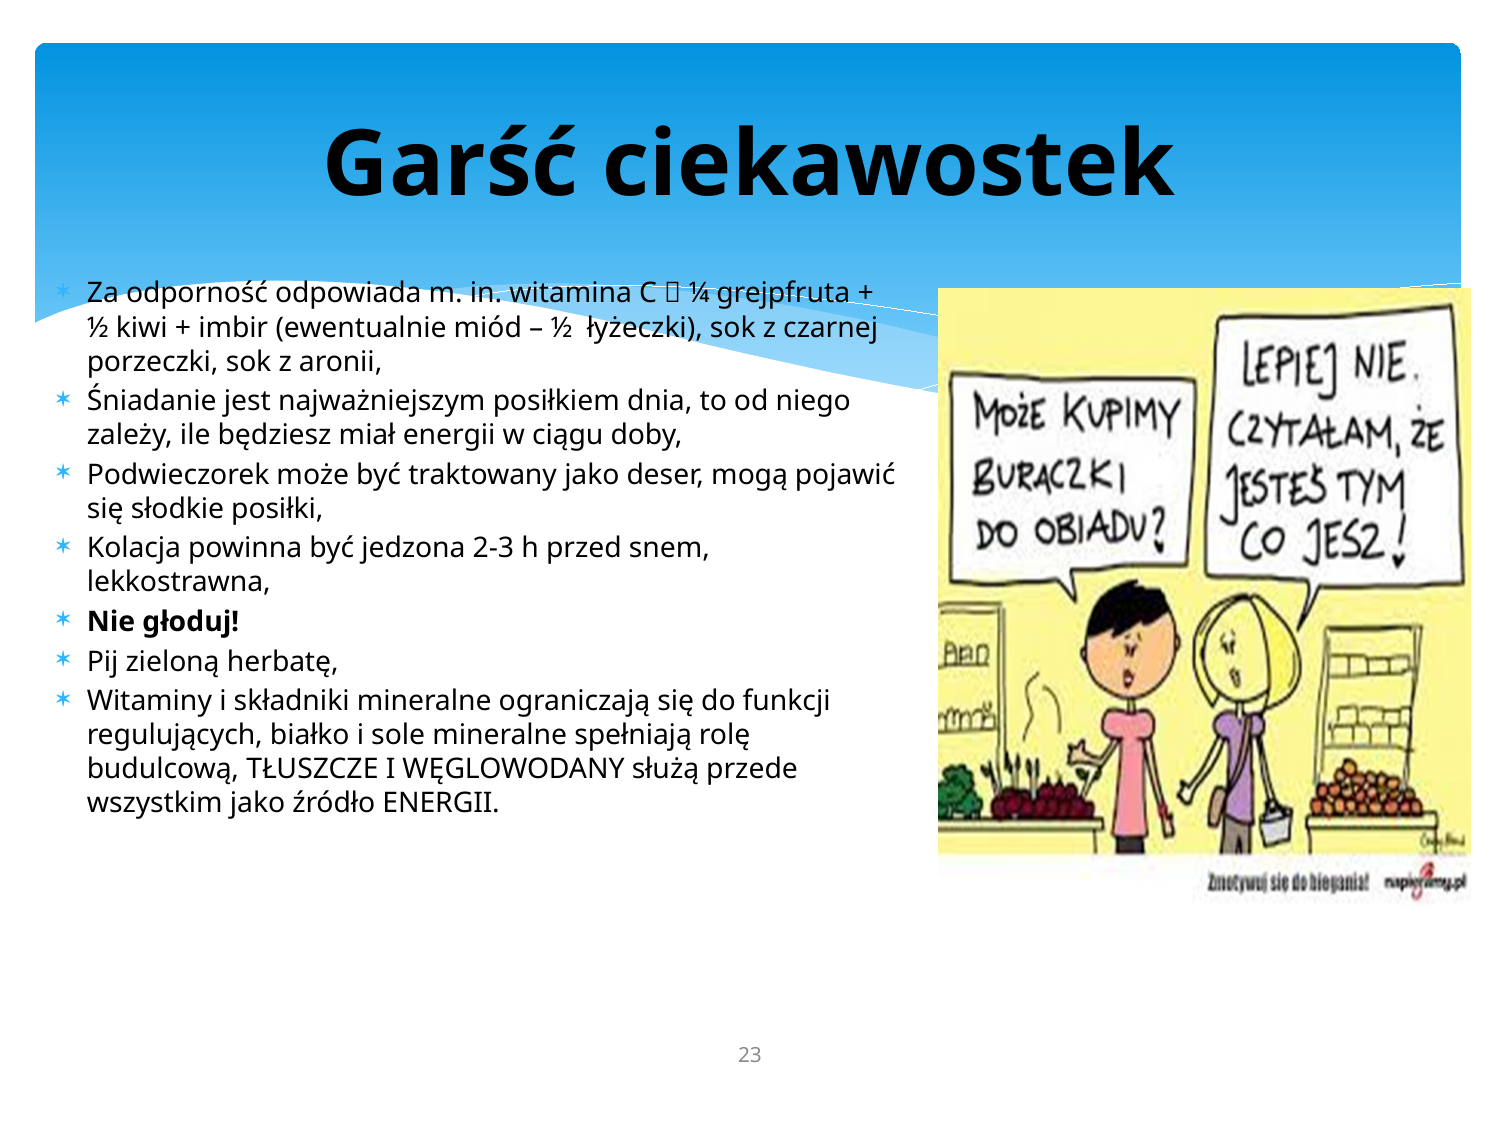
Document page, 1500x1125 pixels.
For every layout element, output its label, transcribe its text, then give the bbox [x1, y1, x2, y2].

title Garść ciekawostek [75, 55, 1425, 261]
list Za odporność odpowiada m. in. witamina C  ¼ grejpfruta + ½ kiwi + imbir (ewentualnie miód – ½ łyżeczki), sok z czarnej porzeczki, sok z aronii, Śniadanie jest najważniejszym posiłkiem dnia, to od niego zależy, ile będziesz miał energii w ciągu doby, Podwieczorek może być traktowany jako deser, mogą pojawić się słodkie posiłki, Kolacja powinna być jedzona 2-3 h przed snem, lekkostrawna, Nie głoduj! Pij zieloną herbatę, Witaminy i składniki mineralne ograniczają się do funkcji regulujących, białko i sole mineralne spełniają rolę budulcową, TŁUSZCZE I WĘGLOWODANY służą przede wszystkim jako źródło ENERGII. [41, 267, 916, 834]
picture [938, 288, 1471, 907]
slide_number 23 [654, 1025, 846, 1086]
